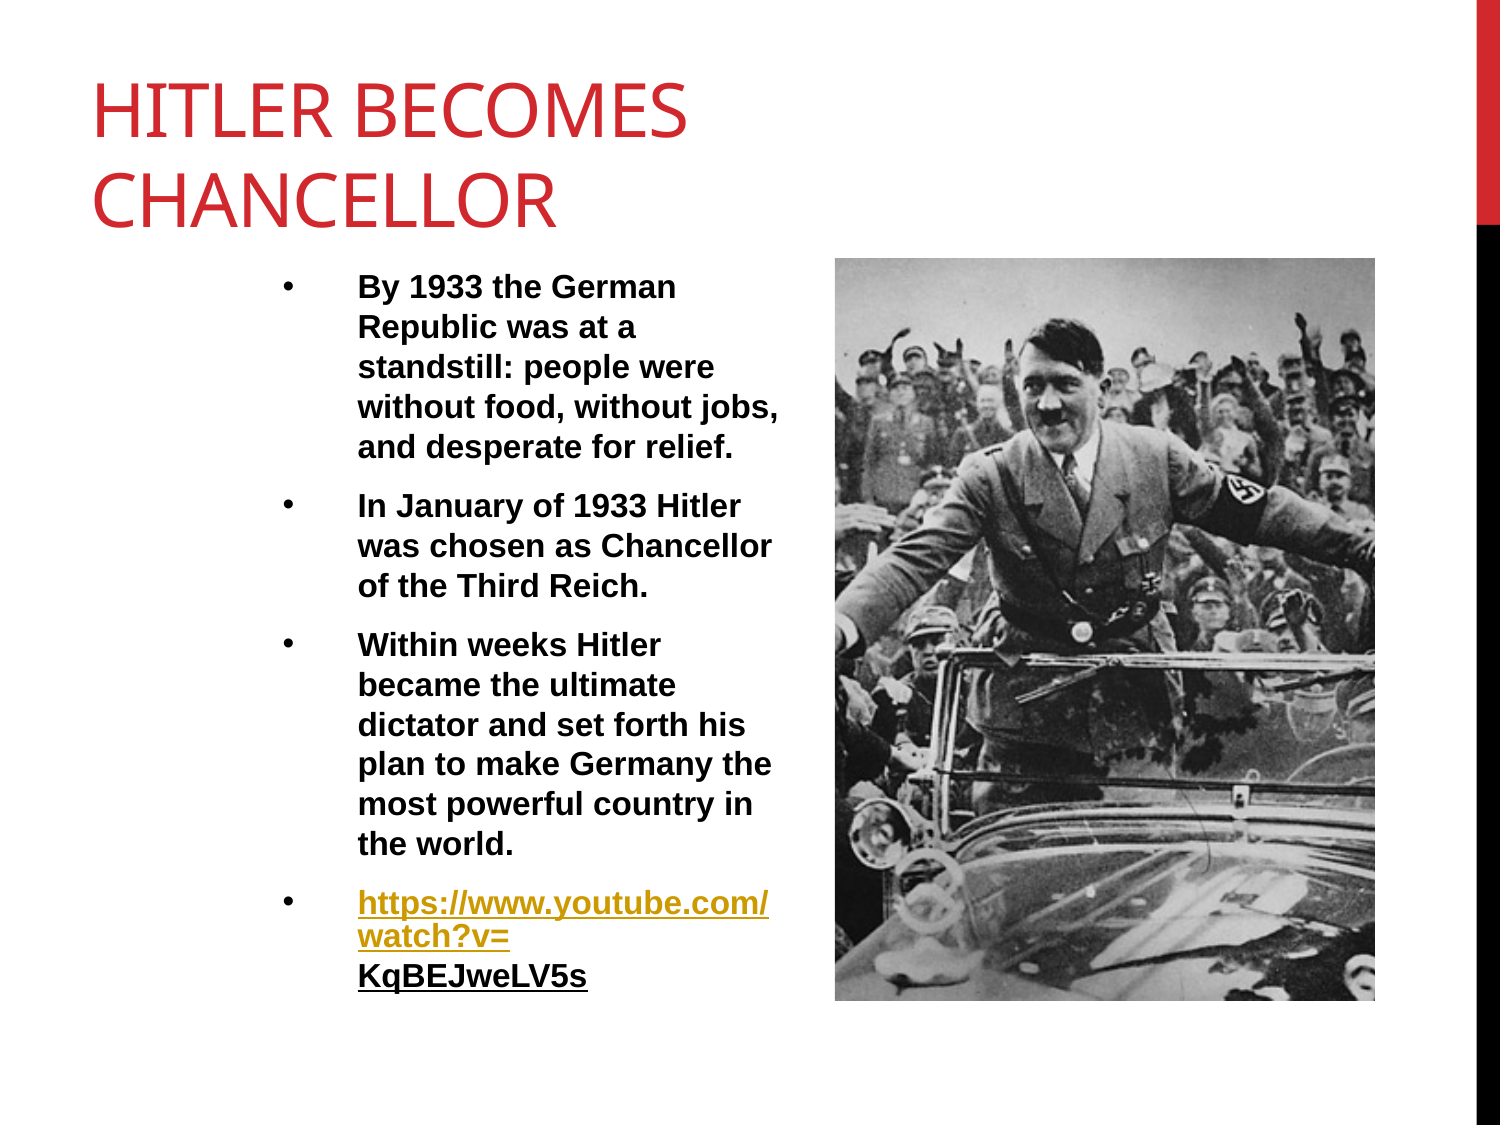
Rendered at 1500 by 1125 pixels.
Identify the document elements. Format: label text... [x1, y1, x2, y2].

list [834, 257, 1376, 1002]
title Hitler becomes chancellor [75, 25, 1025, 250]
list By 1933 the German Republic was at a standstill: people were without food, without jobs, and desperate for relief. In January of 1933 Hitler was chosen as Chancellor of the Third Reich. Within weeks Hitler became the ultimate dictator and set forth his plan to make Germany the most powerful country in the world. https://www.youtube.com/watch?v=KqBEJweLV5s [267, 258, 808, 1001]
